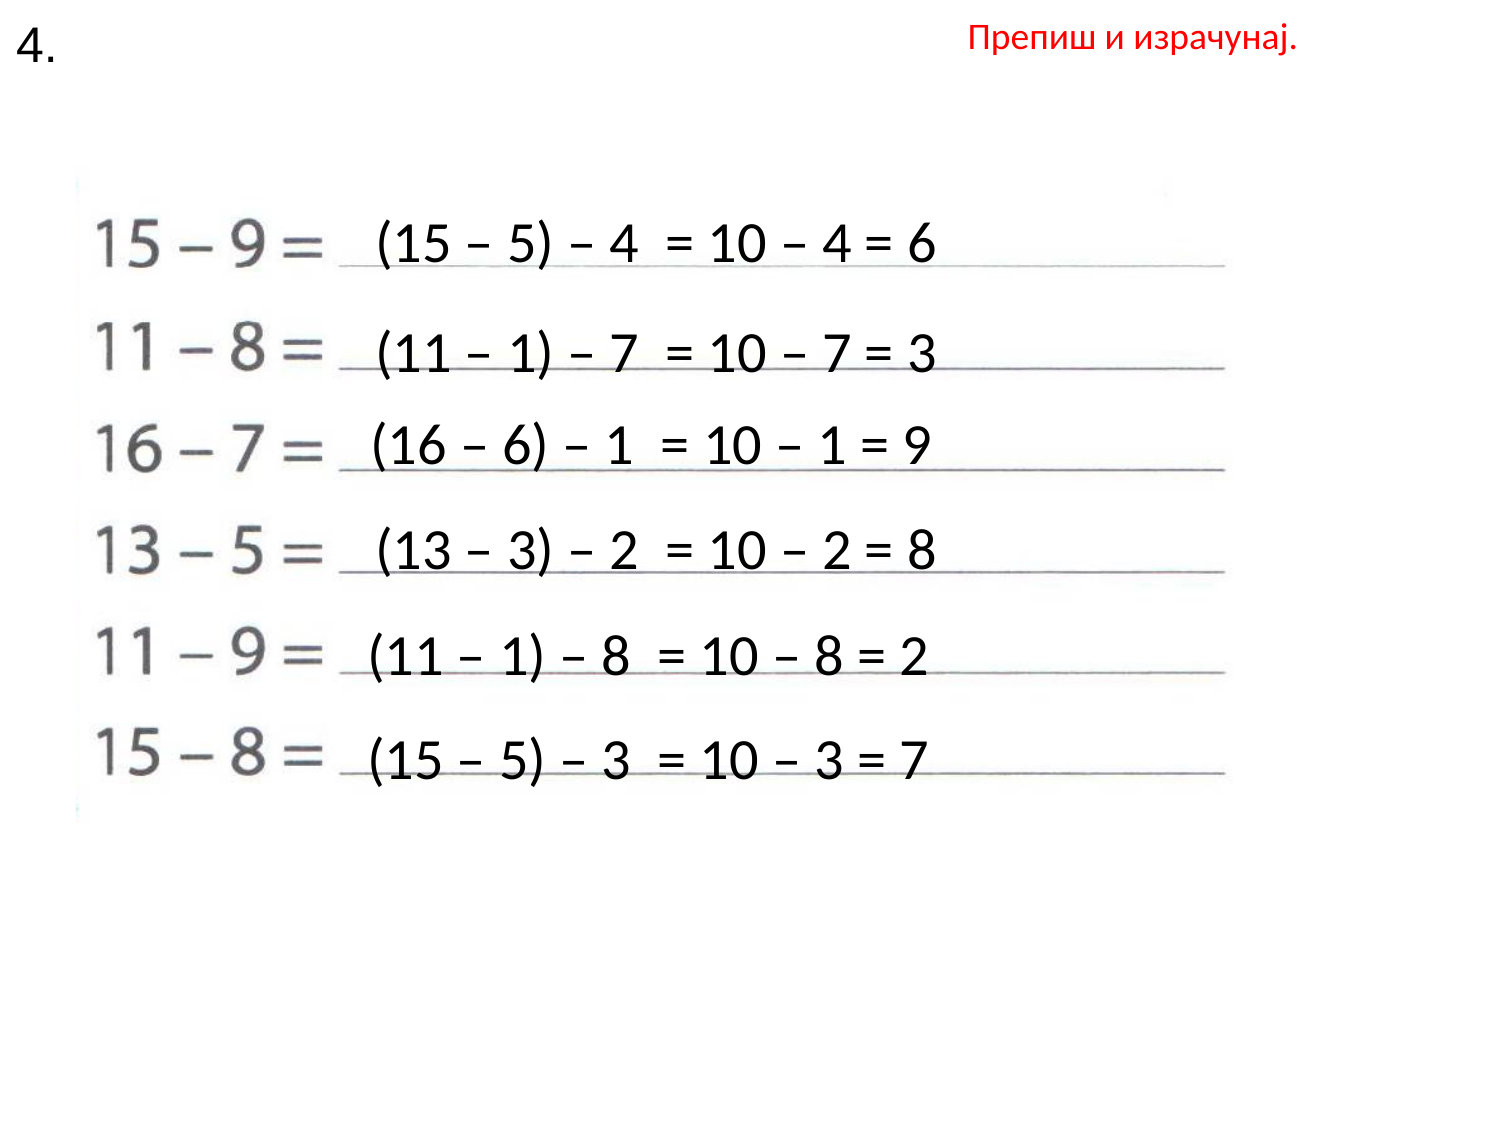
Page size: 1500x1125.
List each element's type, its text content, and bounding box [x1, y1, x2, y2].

text_box 4. [1, 4, 73, 80]
picture [75, 89, 1271, 823]
text_box Препиш и израчунај. [953, 4, 1314, 65]
